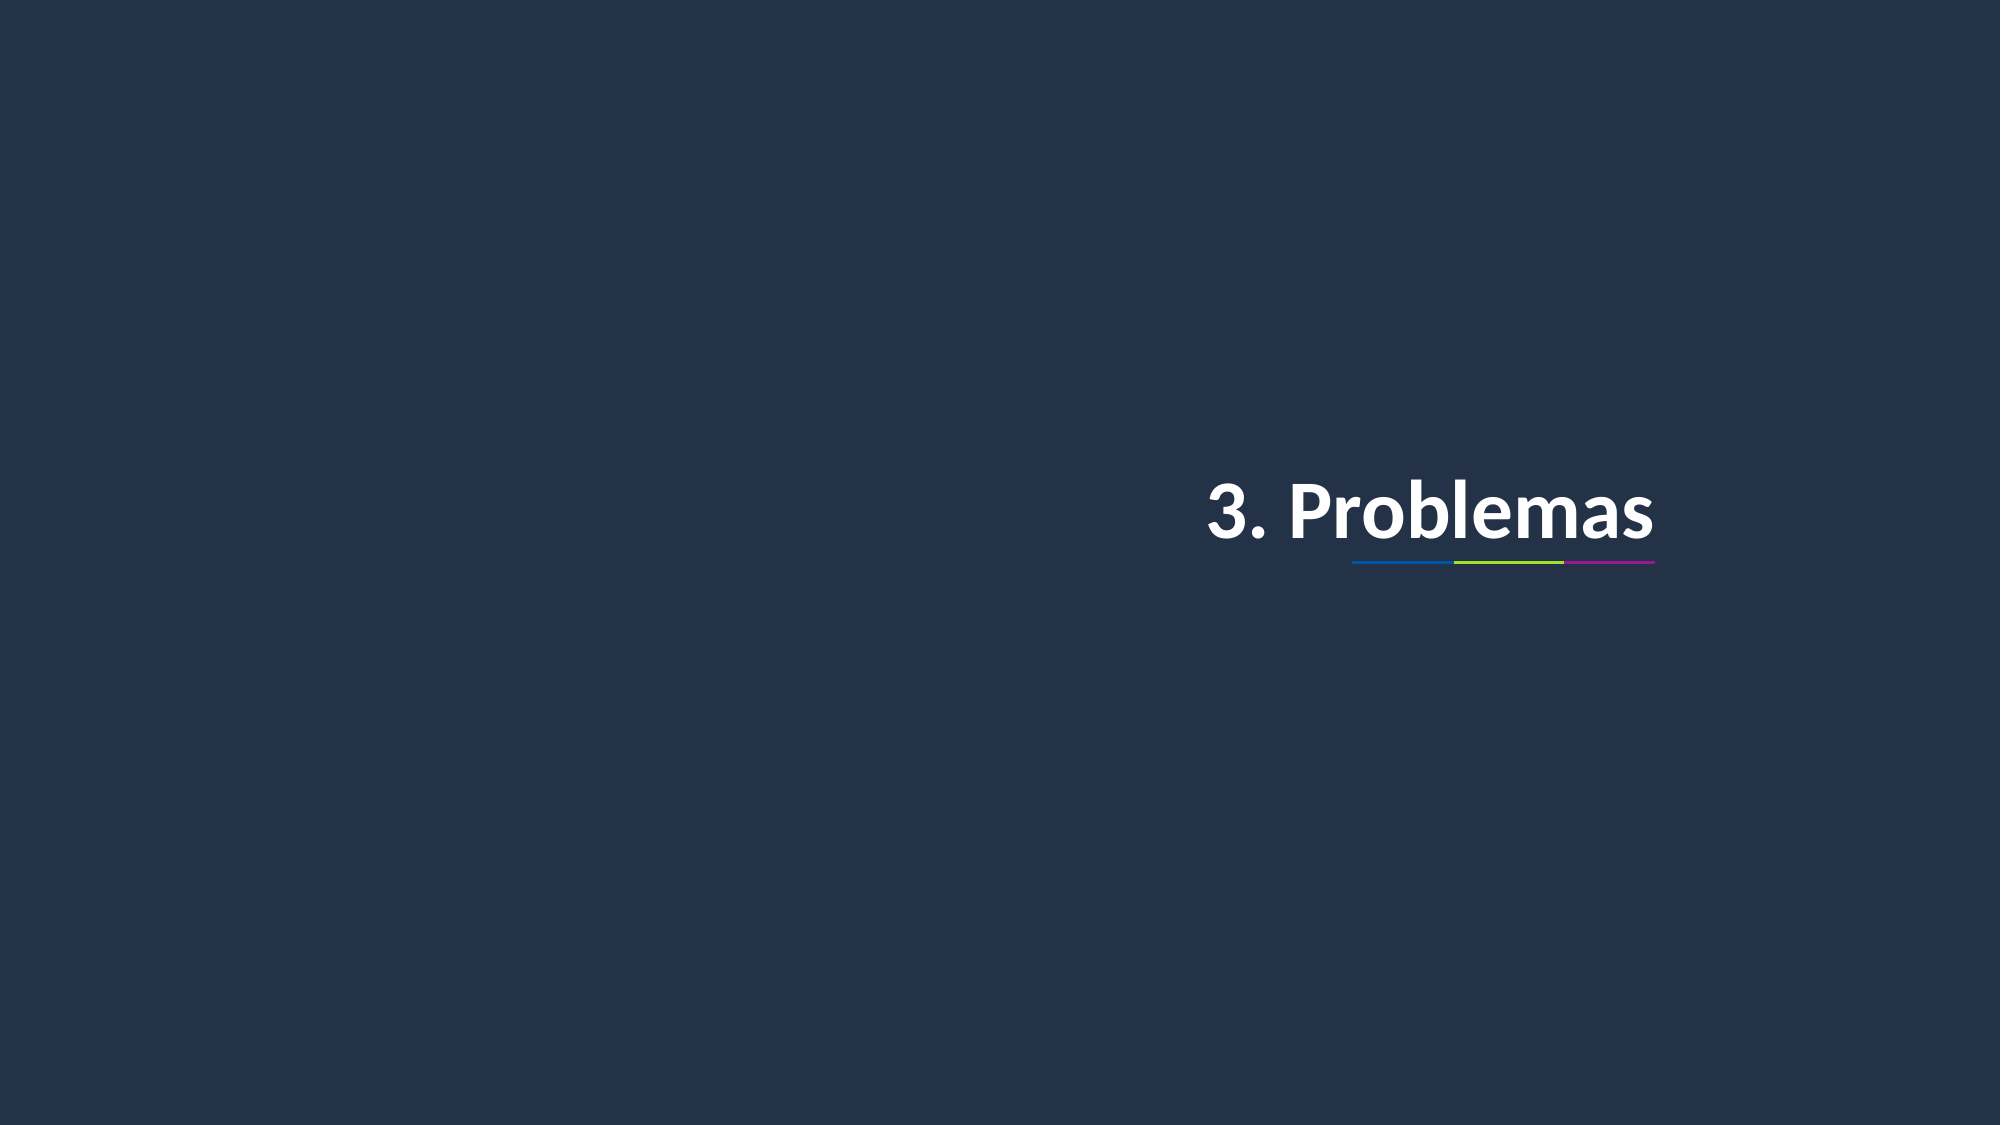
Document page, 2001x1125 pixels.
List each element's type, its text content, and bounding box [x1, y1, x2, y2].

title 3. Problemas [170, 170, 1671, 563]
